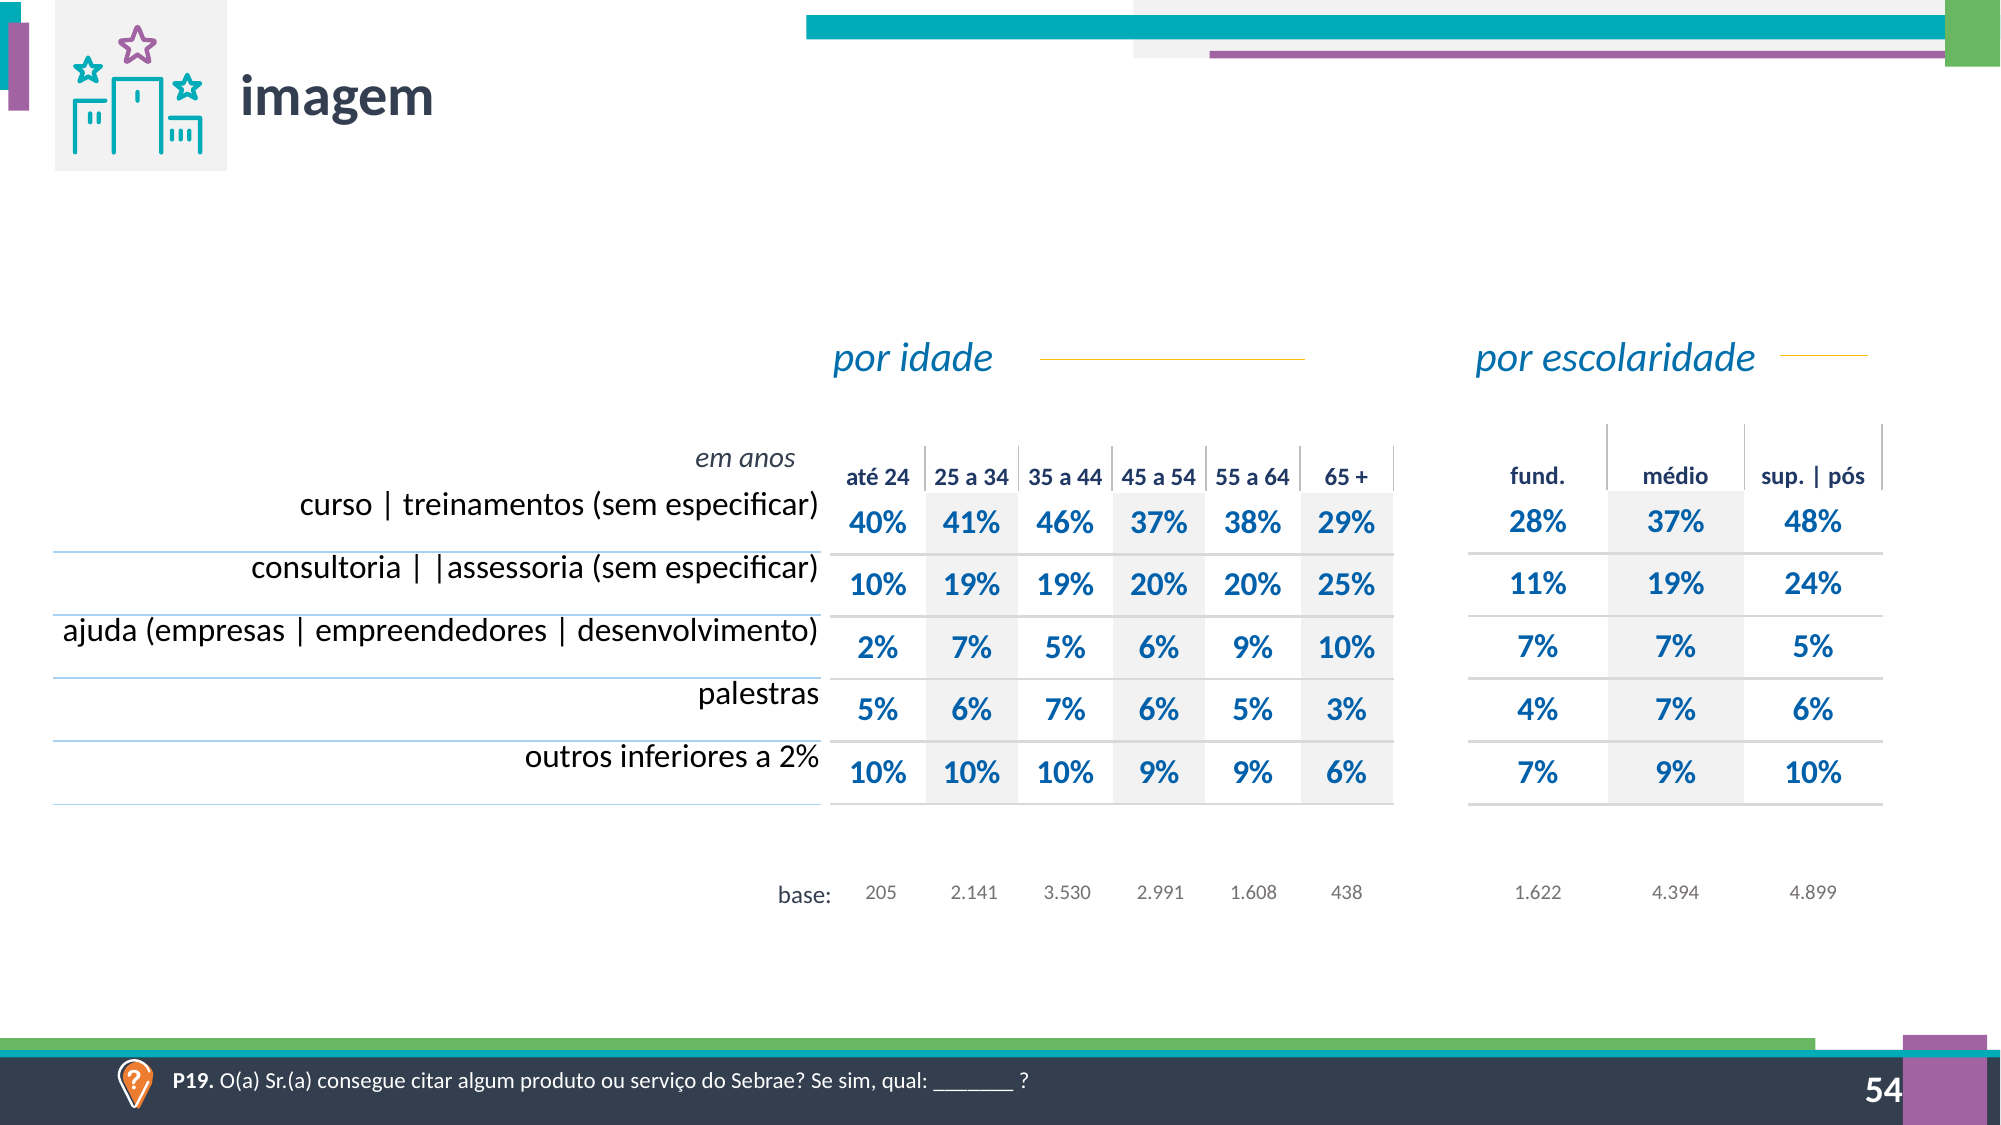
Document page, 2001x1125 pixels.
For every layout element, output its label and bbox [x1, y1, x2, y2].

table_cell [1470, 680, 1606, 740]
table_cell [926, 743, 1018, 803]
table_cell [1207, 743, 1299, 803]
text_box [762, 871, 835, 916]
table_header [1470, 425, 1606, 490]
table_cell [1608, 491, 1744, 552]
table_cell [1470, 743, 1606, 803]
text_box [1460, 322, 1772, 388]
table_cell [926, 493, 1018, 553]
table_cell [1608, 680, 1744, 740]
text_box [818, 322, 1009, 388]
table_cell [1207, 493, 1299, 553]
table_cell [1608, 743, 1744, 803]
table_cell [1301, 493, 1393, 553]
table_cell [1608, 617, 1744, 677]
table_header [835, 864, 1393, 923]
table_cell [1207, 618, 1299, 678]
table_header [53, 489, 821, 551]
table_cell [1745, 491, 1881, 552]
table_cell [832, 493, 924, 553]
table_cell [1113, 493, 1205, 553]
table_header [1301, 448, 1393, 491]
text_box [117, 1059, 154, 1110]
table_header [1469, 864, 1882, 923]
table_cell [926, 618, 1018, 678]
table_cell [1301, 618, 1393, 678]
text_box [158, 1058, 1765, 1101]
text_box [225, 49, 650, 135]
table_cell [1207, 556, 1299, 615]
table_cell [832, 618, 924, 678]
table_cell [1745, 743, 1881, 803]
text_box [680, 431, 811, 482]
table_cell [53, 616, 821, 677]
table_cell [1301, 556, 1393, 615]
table_header [1207, 448, 1299, 491]
table_cell [1113, 680, 1205, 740]
table_cell [1113, 618, 1205, 678]
table_cell [1019, 556, 1111, 615]
table_cell [53, 679, 821, 740]
text_box [72, 24, 203, 155]
table_cell [832, 556, 924, 615]
table_cell [1745, 555, 1881, 615]
table_cell [1301, 680, 1393, 740]
table_cell [832, 743, 924, 803]
table_cell [1608, 555, 1744, 615]
table_cell [1301, 743, 1393, 803]
table_header [926, 448, 1018, 491]
table_header [1608, 425, 1744, 490]
table_cell [1745, 617, 1881, 677]
table_cell [1019, 743, 1111, 803]
table_cell [926, 680, 1018, 740]
table_cell [1470, 491, 1606, 552]
table_header [1745, 425, 1881, 490]
table_cell [1113, 556, 1205, 615]
table_cell [1019, 618, 1111, 678]
table_cell [1207, 680, 1299, 740]
table_cell [832, 680, 924, 740]
table_cell [1745, 680, 1881, 740]
table_header [1113, 448, 1205, 491]
table_cell [1470, 555, 1606, 615]
table_cell [1470, 617, 1606, 677]
table_header [832, 448, 924, 491]
table_cell [926, 556, 1018, 615]
table_cell [1019, 680, 1111, 740]
table_cell [53, 742, 821, 804]
table_cell [53, 553, 821, 614]
table_header [1019, 448, 1111, 491]
table_cell [1113, 743, 1205, 803]
table_cell [1019, 493, 1111, 553]
